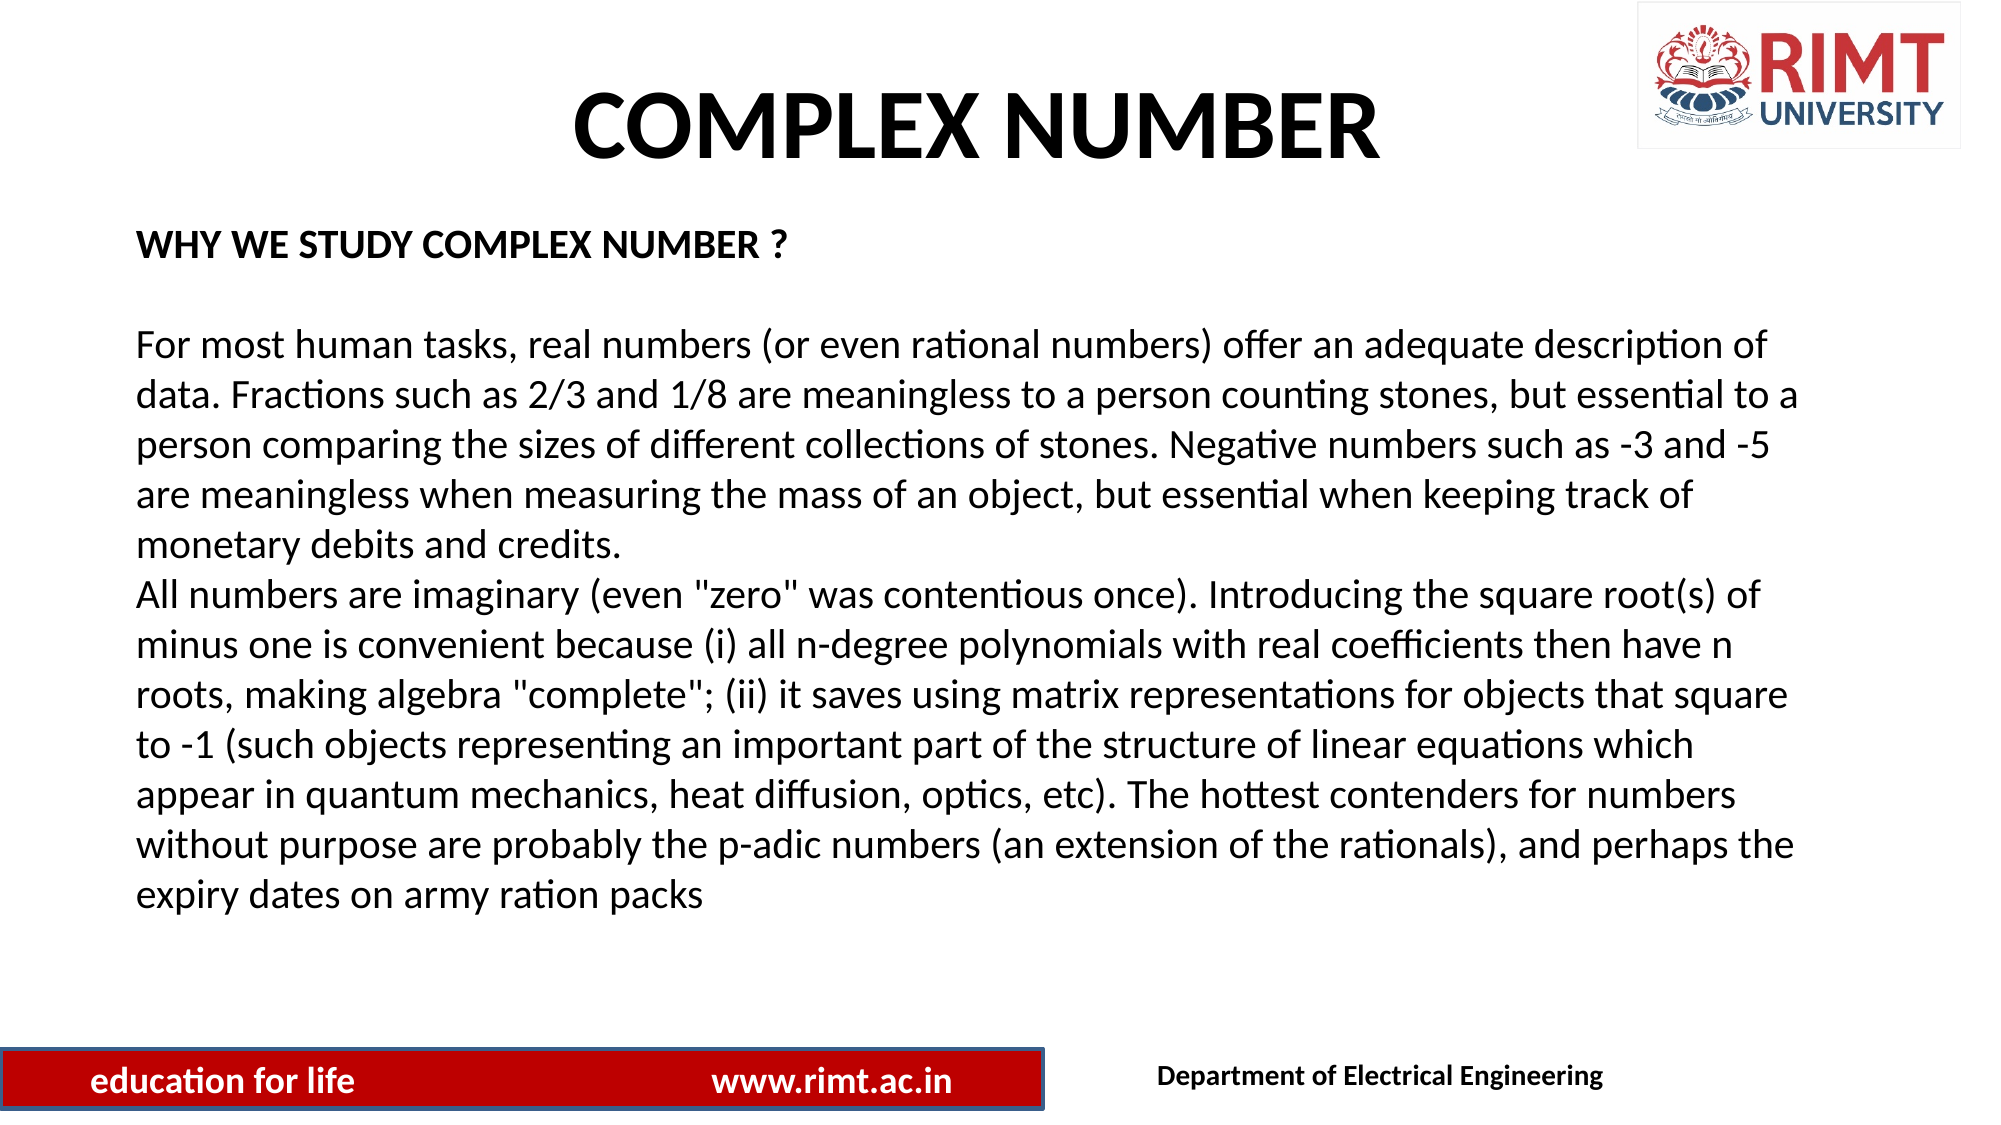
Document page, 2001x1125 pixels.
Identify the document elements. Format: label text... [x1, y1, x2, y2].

text_box Department of Electrical Engineering [1042, 1044, 1718, 1104]
picture [1637, 1, 1961, 149]
text_box COMPLEX NUMBER [558, 51, 1398, 186]
text_box education for life www.rimt.ac.in [0, 1047, 1045, 1111]
text_box WHY WE STUDY COMPLEX NUMBER ? For most human tasks, real numbers (or even rational numbers) offer an adequate description of data. Fractions such as 2/3 and 1/8 are meaningless to a person counting stones, but essential to a person comparing the sizes of different collections of stones. Negative numbers such as -3 and -5 are meaningless when measuring the mass of an object, but essential when keeping track of monetary debits and credits. All numbers are imaginary (even "zero" was contentious once). Introducing the square root(s) of minus one is convenient because (i) all n-degree polynomials with real coefficients then have n roots, making algebra "complete"; (ii) it saves using matrix representations for objects that square to -1 (such objects representing an important part of the structure of linear equations which appear in quantum mechanics, heat diffusion, optics, etc). The hottest contenders for numbers without purpose are probably the p-adic numbers (an extension of the rationals), and perhaps the expiry dates on army ration packs [121, 163, 1832, 969]
